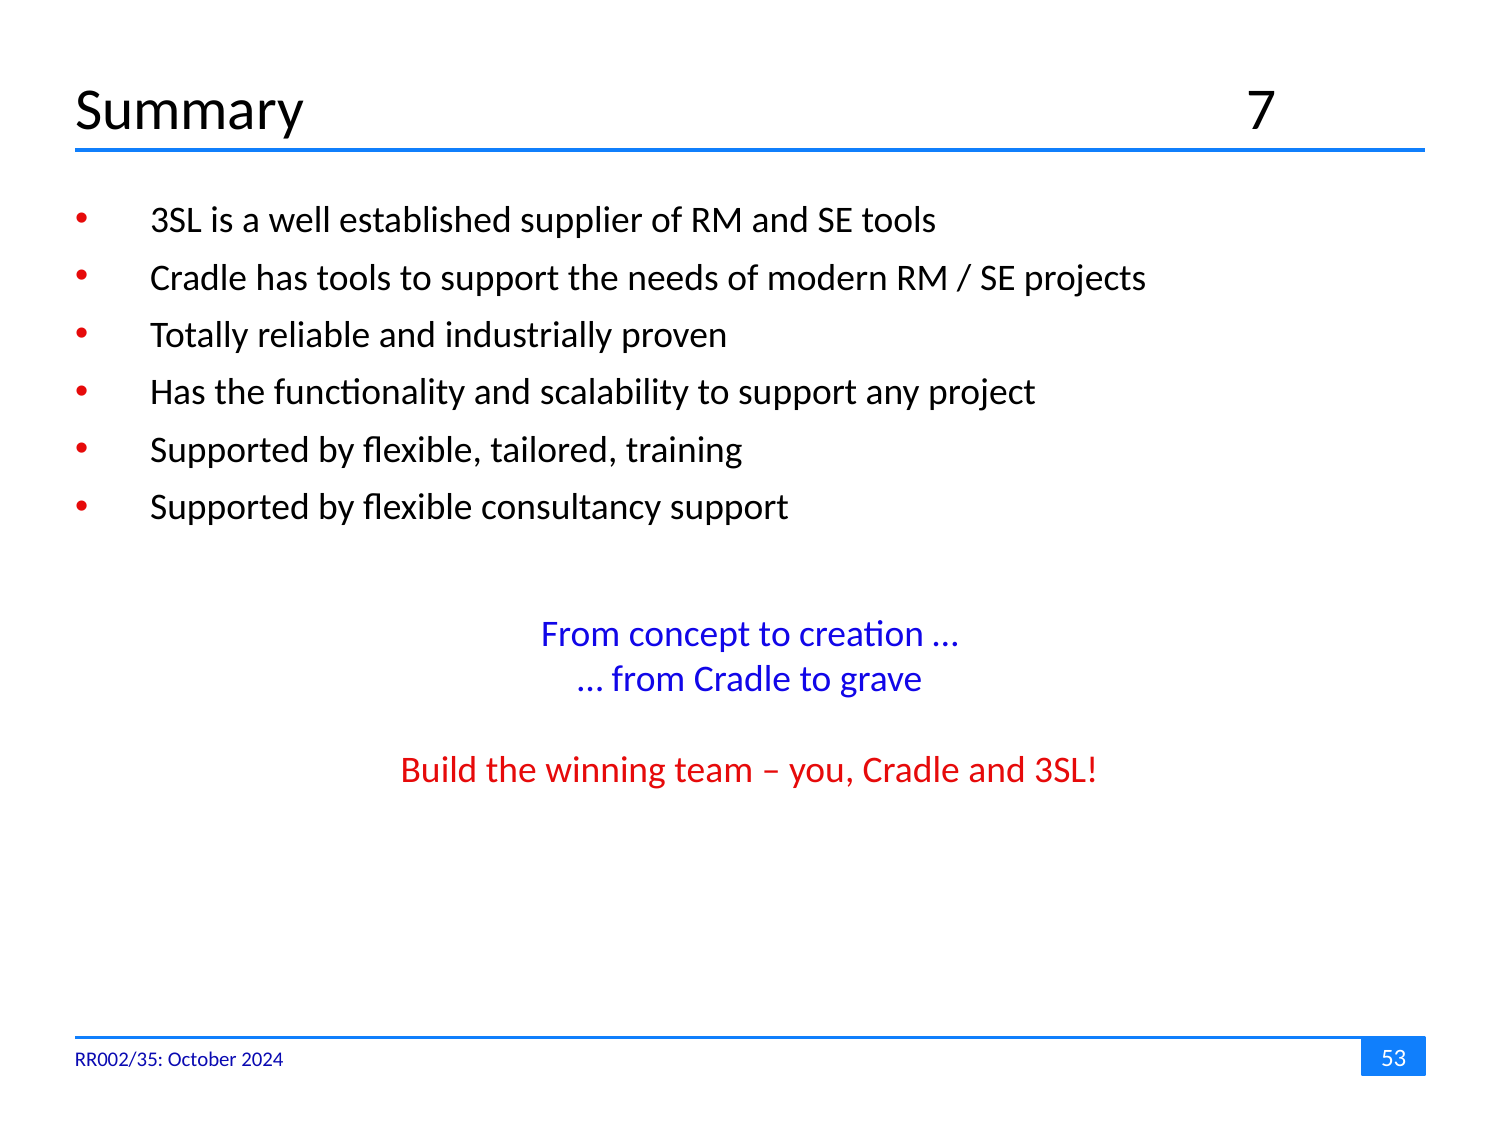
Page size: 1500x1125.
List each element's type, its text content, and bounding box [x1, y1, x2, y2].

title Summary 7 [75, 62, 1425, 150]
list 3SL is a well established supplier of RM and SE tools Cradle has tools to support the needs of modern RM / SE projects Totally reliable and industrially proven Has the functionality and scalability to support any project Supported by flexible, tailored, training Supported by flexible consultancy support From concept to creation … … from Cradle to grave Build the winning team – you, Cradle and 3SL! [75, 187, 1425, 1005]
